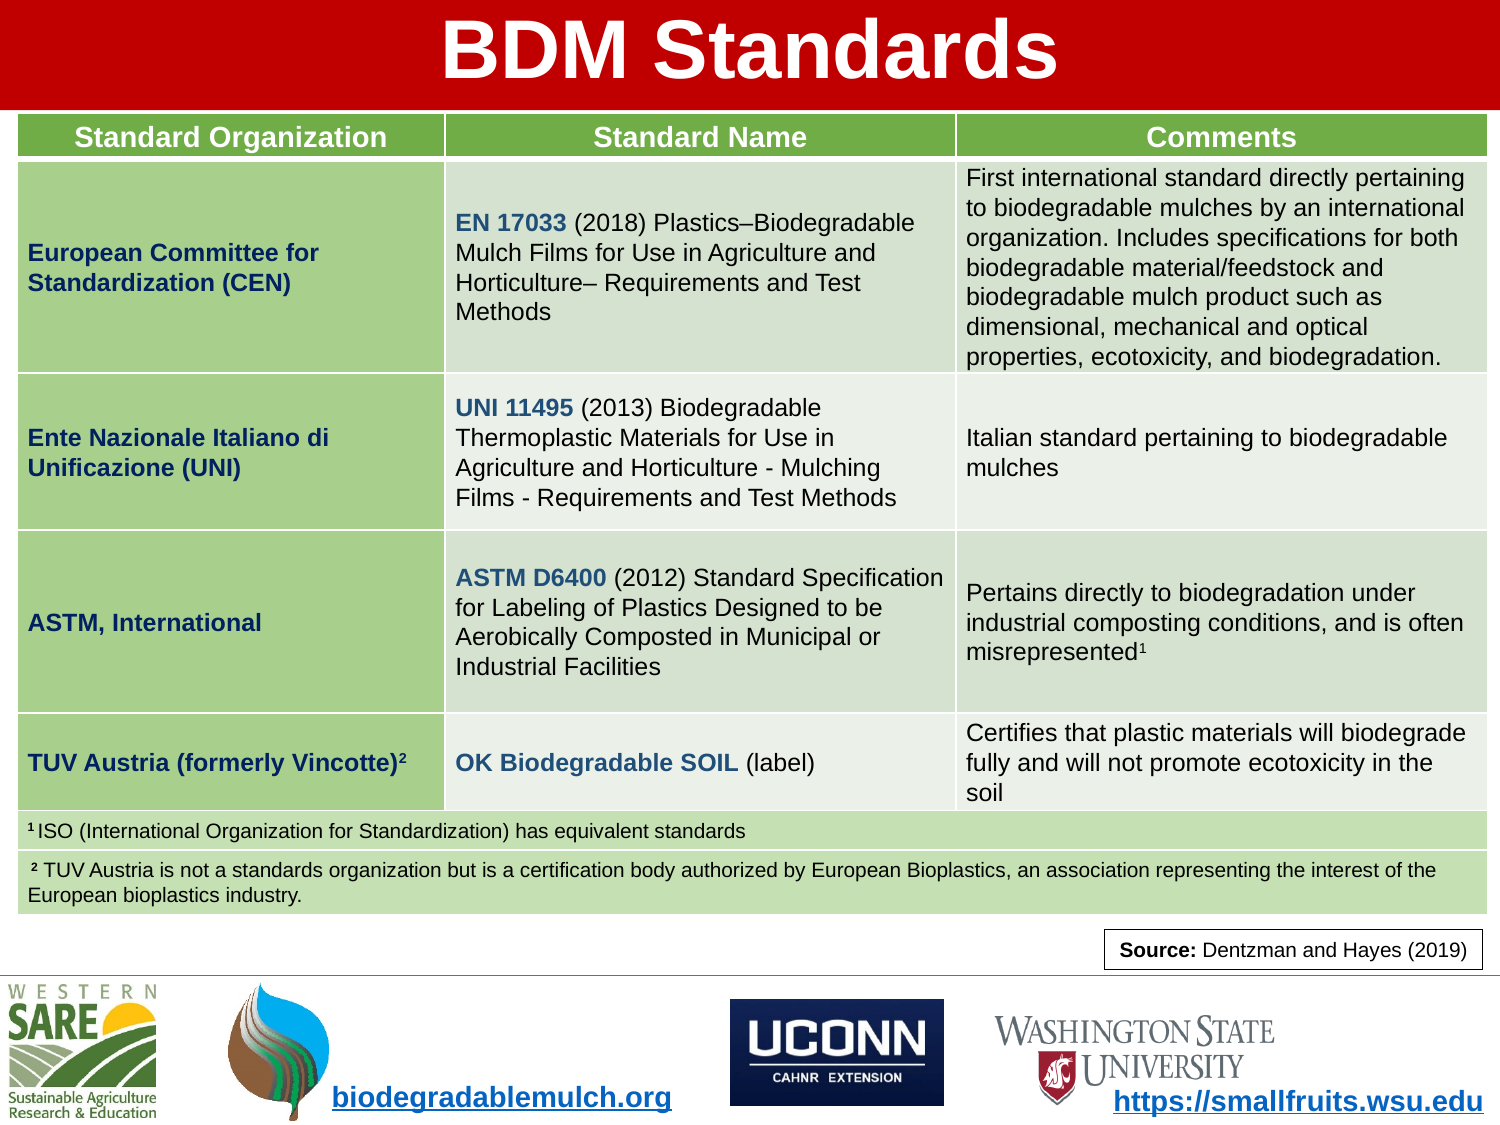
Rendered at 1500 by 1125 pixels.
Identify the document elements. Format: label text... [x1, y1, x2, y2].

table_cell TUV Austria (formerly Vincotte)2 [18, 714, 444, 810]
table_cell Pertains directly to biodegradation under industrial composting conditions, and is often misrepresented1 [957, 531, 1487, 712]
picture [8, 984, 156, 1118]
table_cell ASTM, International [18, 531, 444, 712]
table_header Standard Organization [18, 114, 444, 156]
table_cell UNI 11495 (2013) Biodegradable Thermoplastic Materials for Use in Agriculture and Horticulture - Mulching Films - Requirements and Test Methods [446, 374, 955, 529]
picture [973, 989, 1299, 1125]
table_header Comments [957, 114, 1487, 156]
table_cell First international standard directly pertaining to biodegradable mulches by an international organization. Includes specifications for both biodegradable material/feedstock and biodegradable mulch product such as dimensional, mechanical and optical properties, ecotoxicity, and biodegradation. [957, 162, 1487, 372]
table_cell EN 17033 (2018) Plastics–Biodegradable Mulch Films for Use in Agriculture and Horticulture– Requirements and Test Methods [446, 162, 955, 372]
text_box Source: Dentzman and Hayes (2019) [1104, 929, 1483, 970]
table_cell 2 TUV Austria is not a standards organization but is a certification body authorized by European Bioplastics, an association representing the interest of the European bioplastics industry. [18, 851, 1487, 914]
table_header Standard Name [446, 114, 955, 156]
picture [228, 982, 329, 1121]
text_box biodegradablemulch.org [329, 1071, 725, 1121]
table_cell 1 ISO (International Organization for Standardization) has equivalent standards [18, 811, 1487, 849]
table_cell Ente Nazionale Italiano di Unificazione (UNI) [18, 374, 444, 529]
table_cell Italian standard pertaining to biodegradable mulches [957, 374, 1487, 529]
table_cell ASTM D6400 (2012) Standard Specification for Labeling of Plastics Designed to be Aerobically Composted in Municipal or Industrial Facilities [446, 531, 955, 712]
table_cell Certifies that plastic materials will biodegrade fully and will not promote ecotoxicity in the soil [957, 714, 1487, 810]
table_cell OK Biodegradable SOIL (label) [446, 714, 955, 810]
picture [730, 999, 944, 1106]
text_box https://smallfruits.wsu.edu [1299, 1074, 1500, 1125]
table_cell European Committee for Standardization (CEN) [18, 162, 444, 372]
subtitle BDM Standards [0, 0, 1500, 111]
